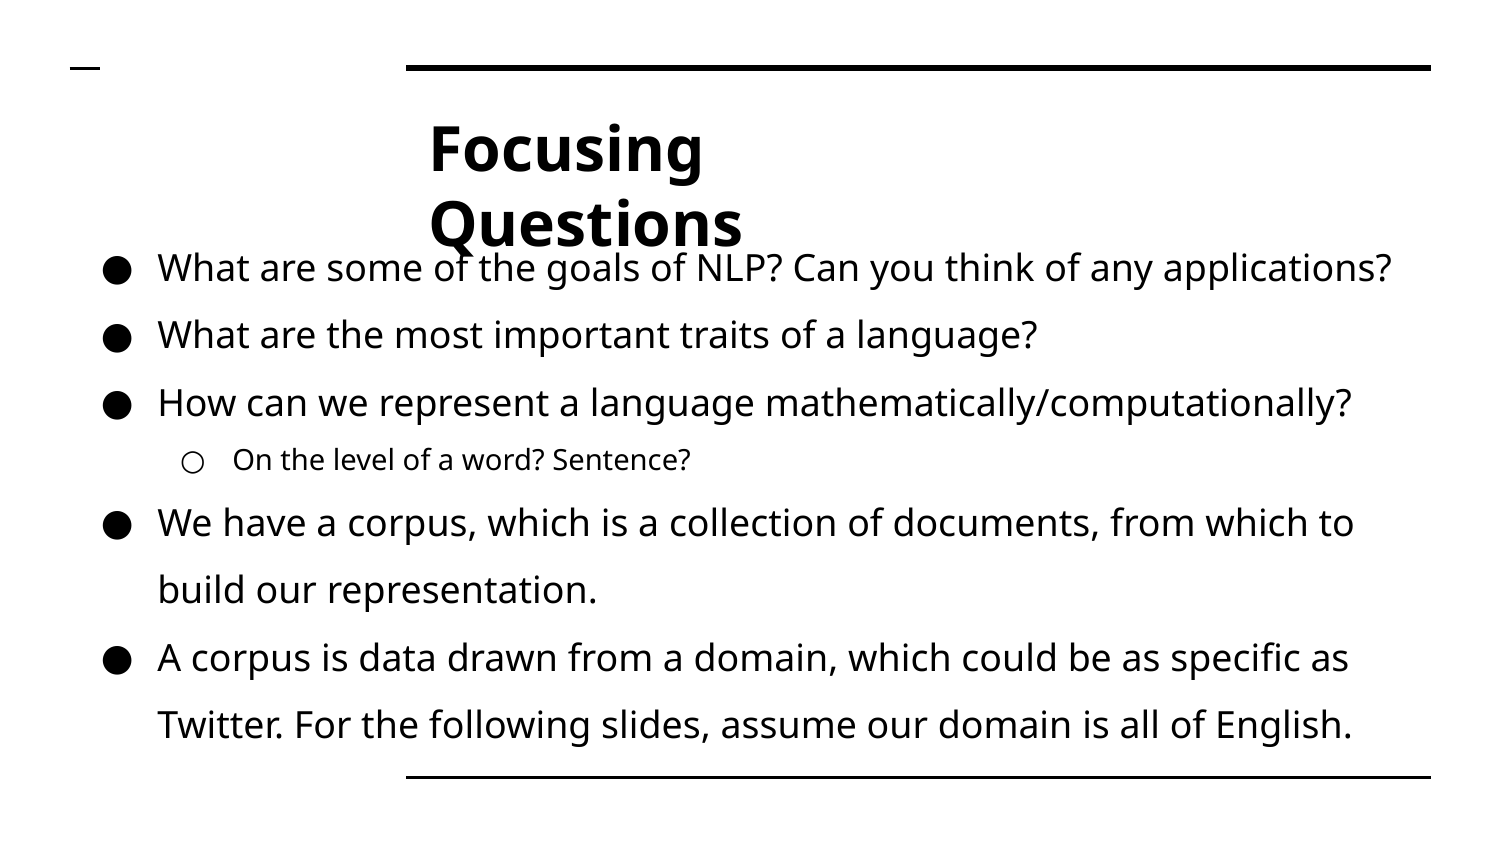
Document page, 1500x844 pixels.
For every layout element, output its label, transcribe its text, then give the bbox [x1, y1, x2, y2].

list What are some of the goals of NLP? Can you think of any applications? What are the most important traits of a language? How can we represent a language mathematically/computationally? On the level of a word? Sentence? We have a corpus, which is a collection of documents, from which to build our representation. A corpus is data drawn from a domain, which could be as specific as Twitter. For the following slides, assume our domain is all of English. [67, 206, 1433, 699]
title Focusing Questions [413, 93, 1044, 199]
